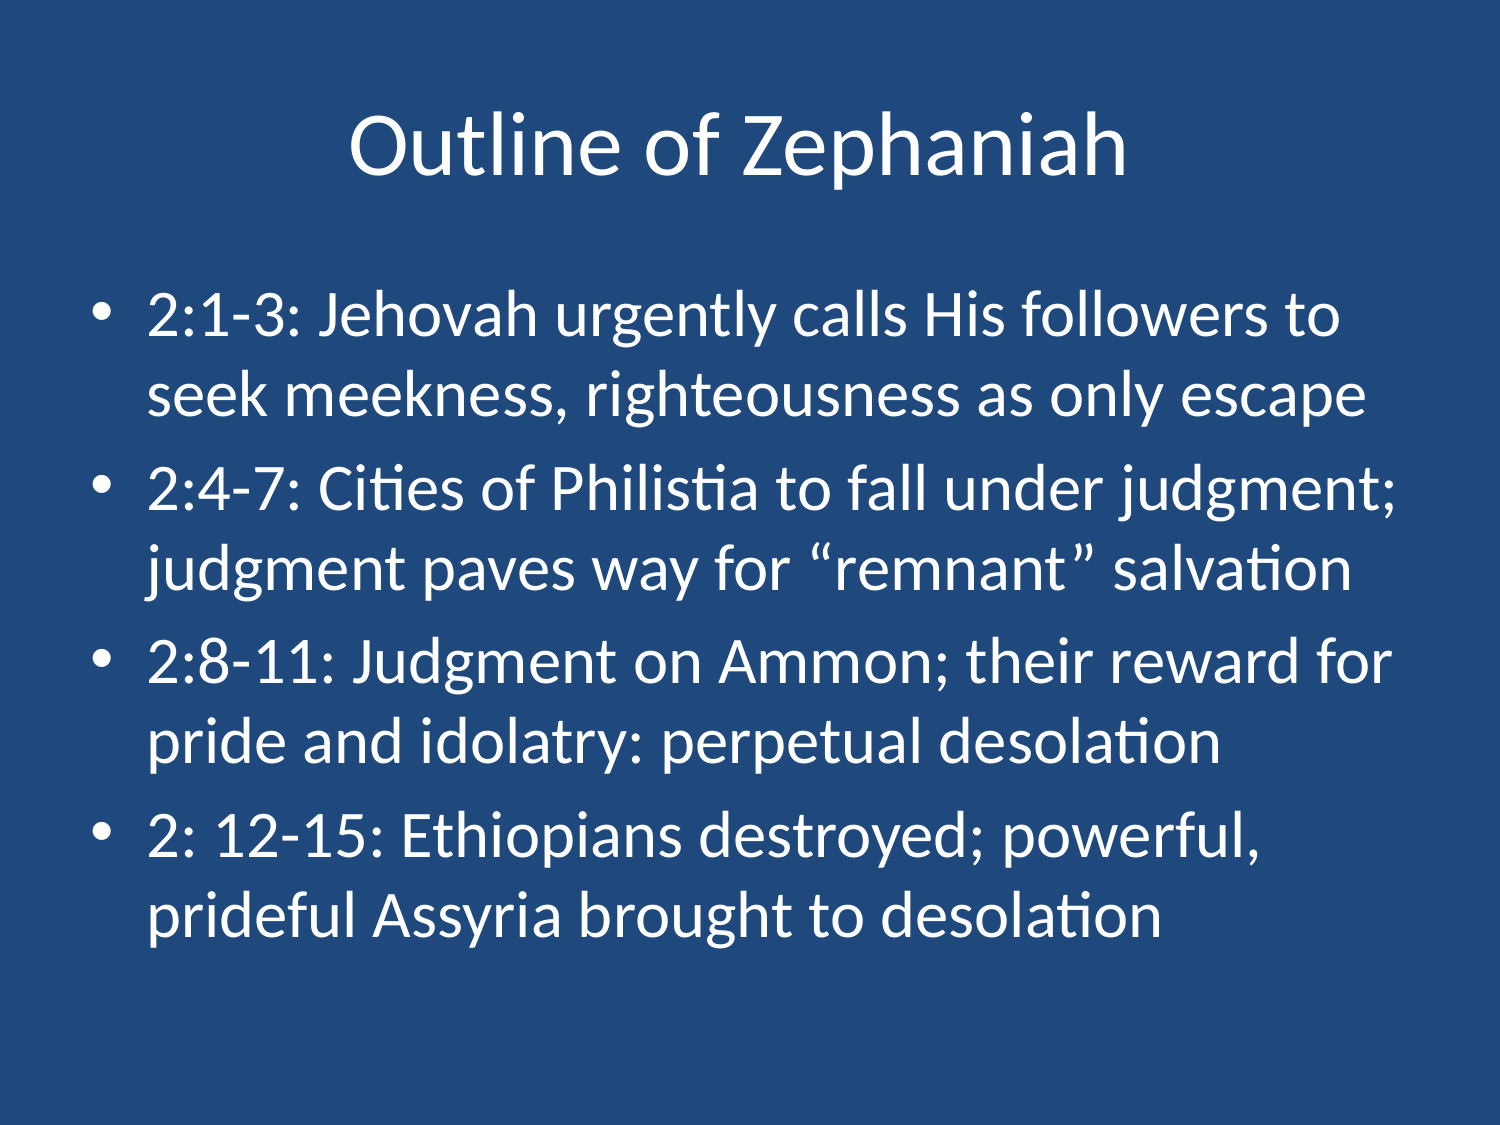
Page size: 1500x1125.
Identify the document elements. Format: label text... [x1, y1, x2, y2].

title Outline of Zephaniah [75, 45, 1425, 233]
list 2:1-3: Jehovah urgently calls His followers to seek meekness, righteousness as only escape 2:4-7: Cities of Philistia to fall under judgment; judgment paves way for “remnant” salvation 2:8-11: Judgment on Ammon; their reward for pride and idolatry: perpetual desolation 2: 12-15: Ethiopians destroyed; powerful, prideful Assyria brought to desolation [75, 262, 1425, 1005]
